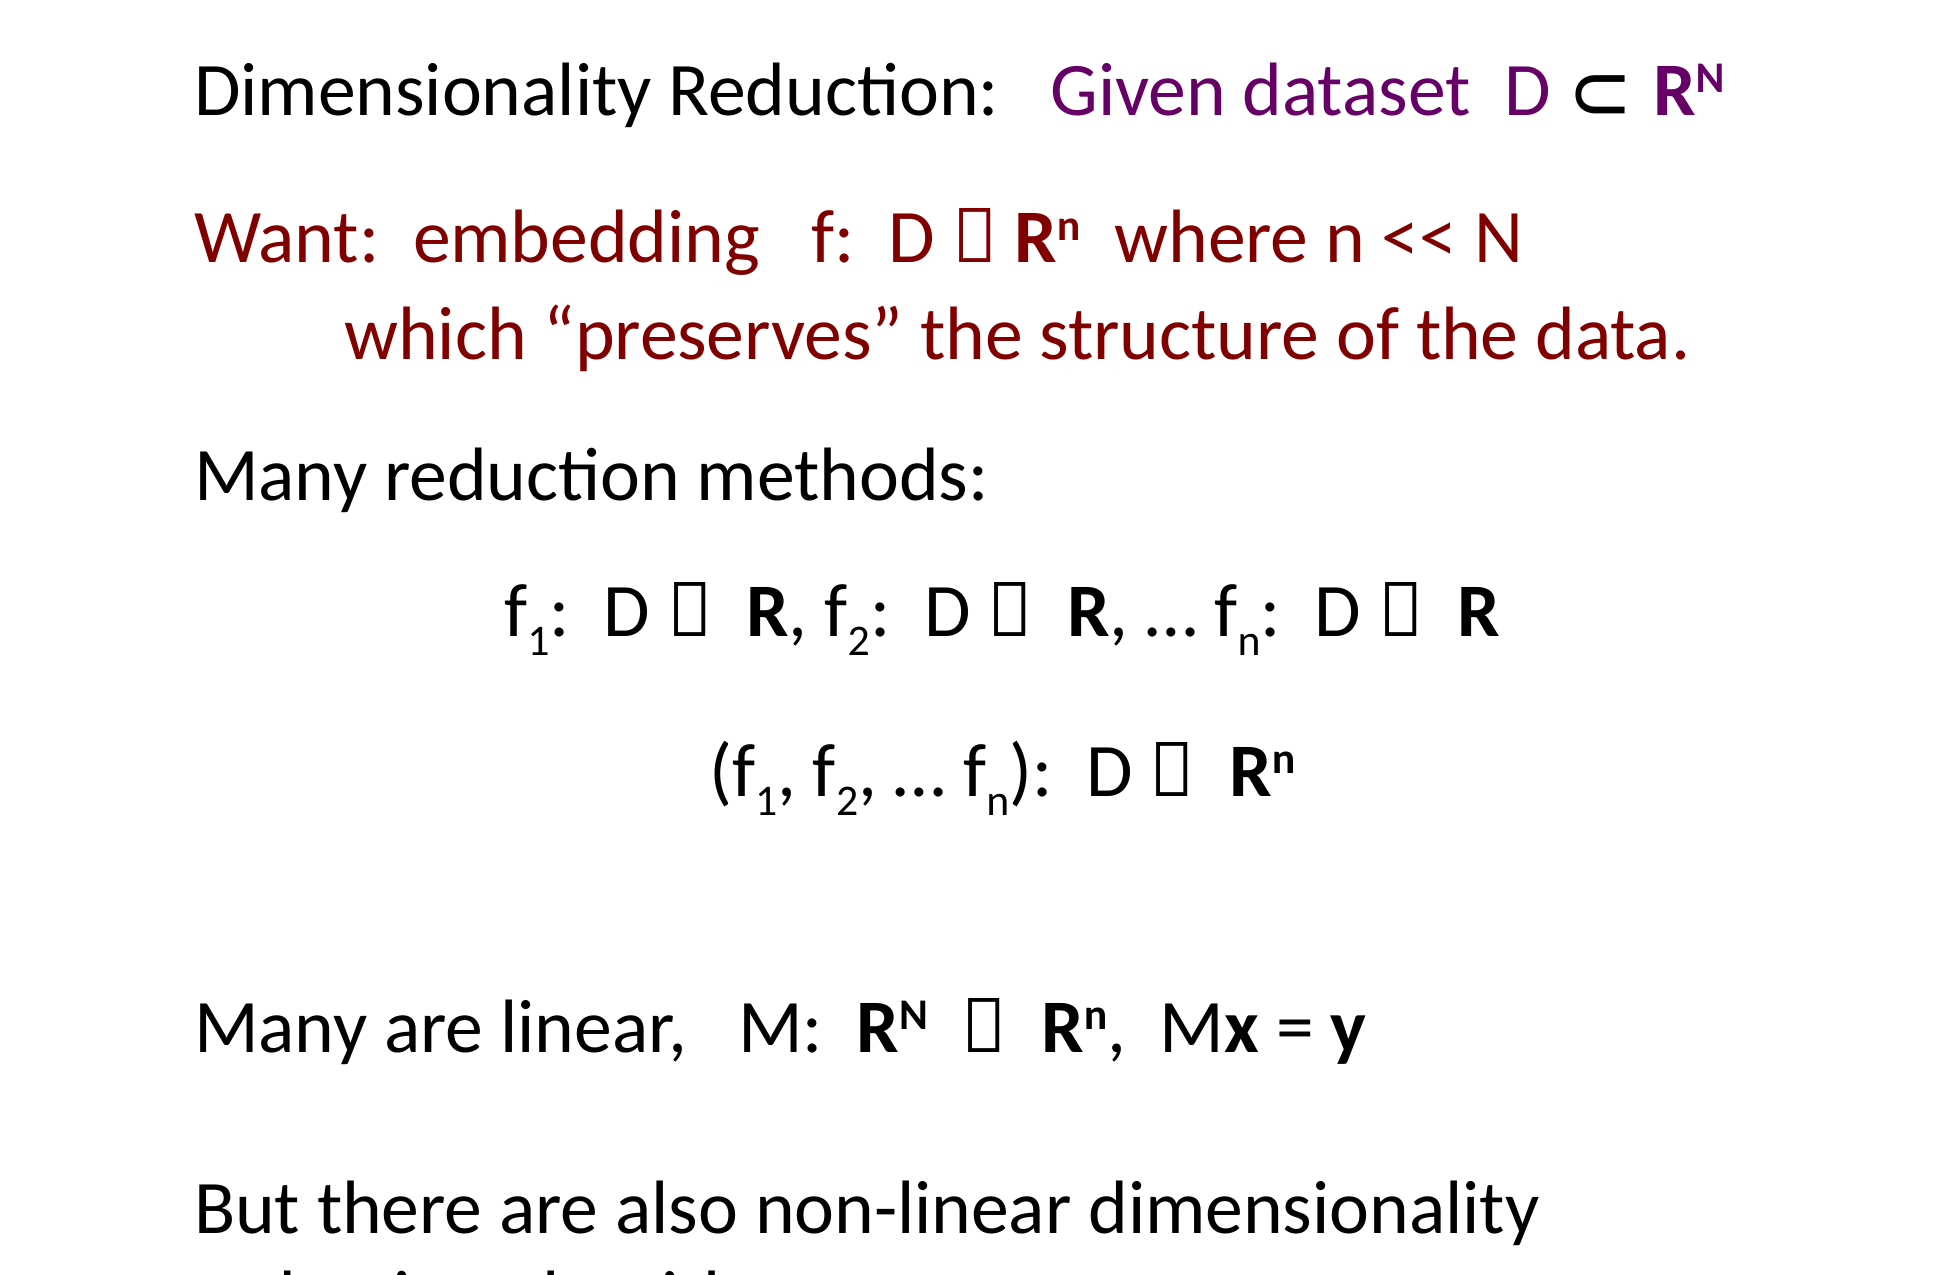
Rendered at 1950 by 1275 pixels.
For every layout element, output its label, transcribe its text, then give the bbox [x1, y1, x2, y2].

text_box U [1553, 55, 1660, 162]
text_box Dimensionality Reduction: Given dataset D RN Want: embedding f: D  Rn where n << N which “preserves” the structure of the data. Many reduction methods: f1: D  R, f2: D  R, … fn: D  R (f1, f2, … fn): D  Rn Many are linear, M: RN  Rn, Mx = y But there are also non-linear dimensionality reduction algorithms. [179, 32, 1825, 1275]
